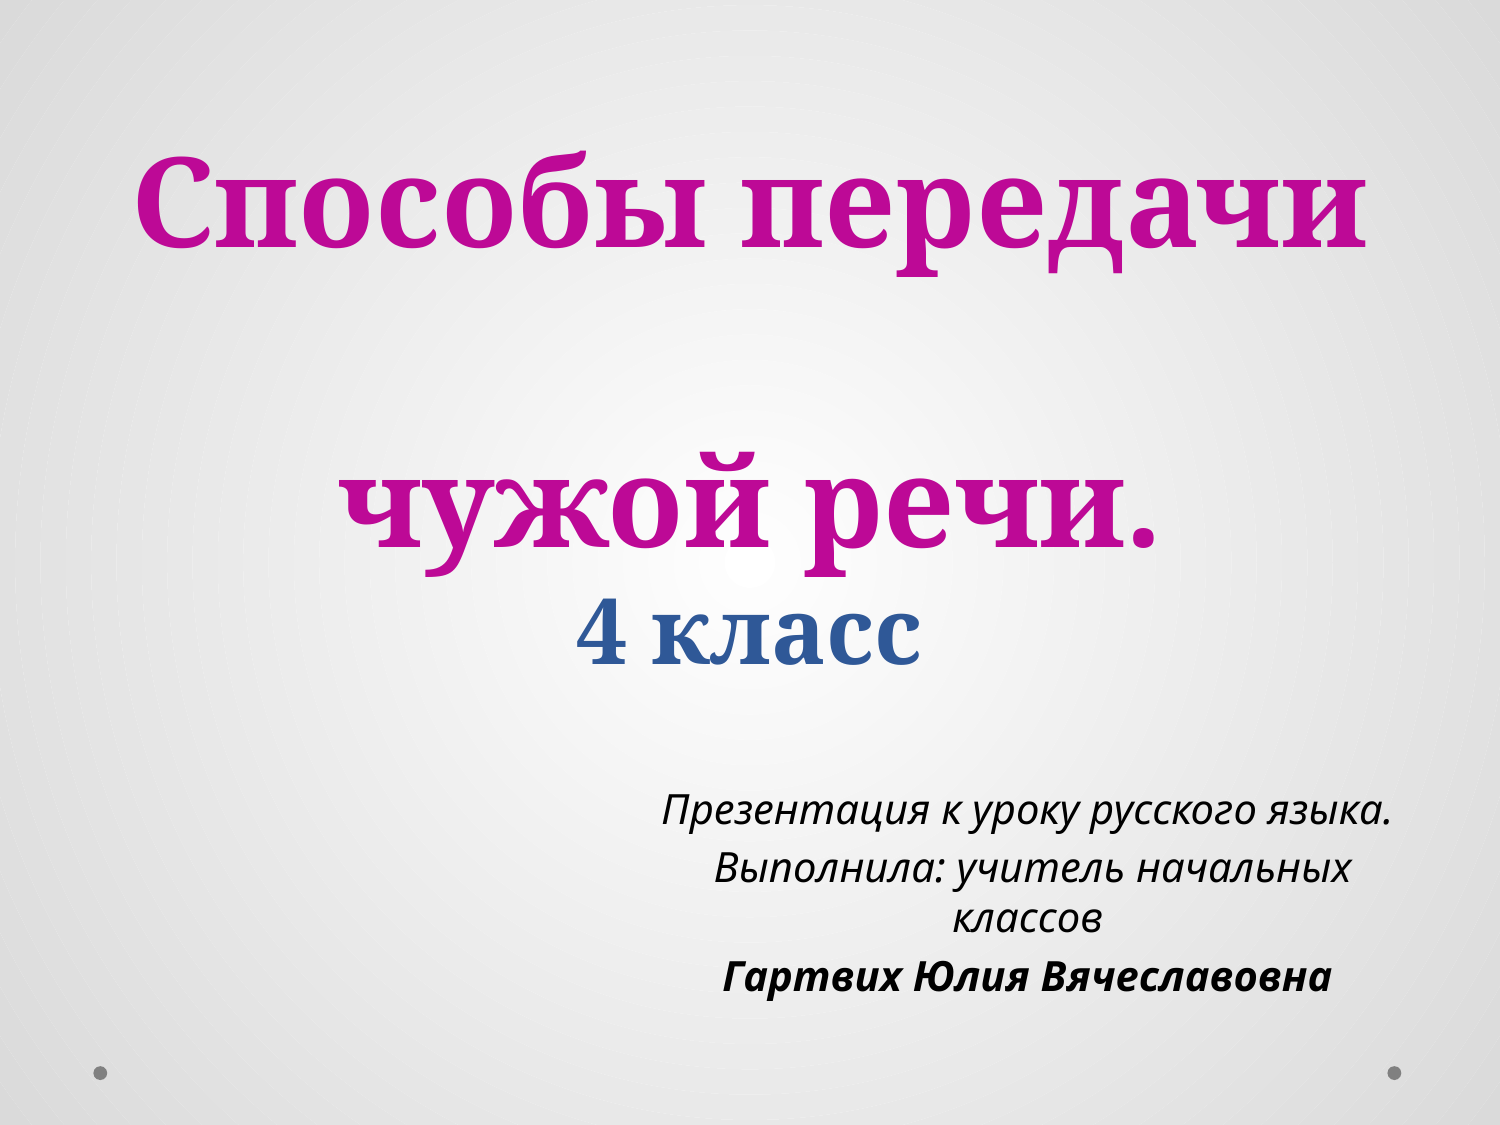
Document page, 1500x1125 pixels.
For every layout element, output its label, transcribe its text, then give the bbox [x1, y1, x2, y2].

title Способы передачи чужой речи. 4 класс [112, 99, 1388, 800]
subtitle Презентация к уроку русского языка. Выполнила: учитель начальных классов Гартвих Юлия Вячеславовна [608, 775, 1447, 1094]
